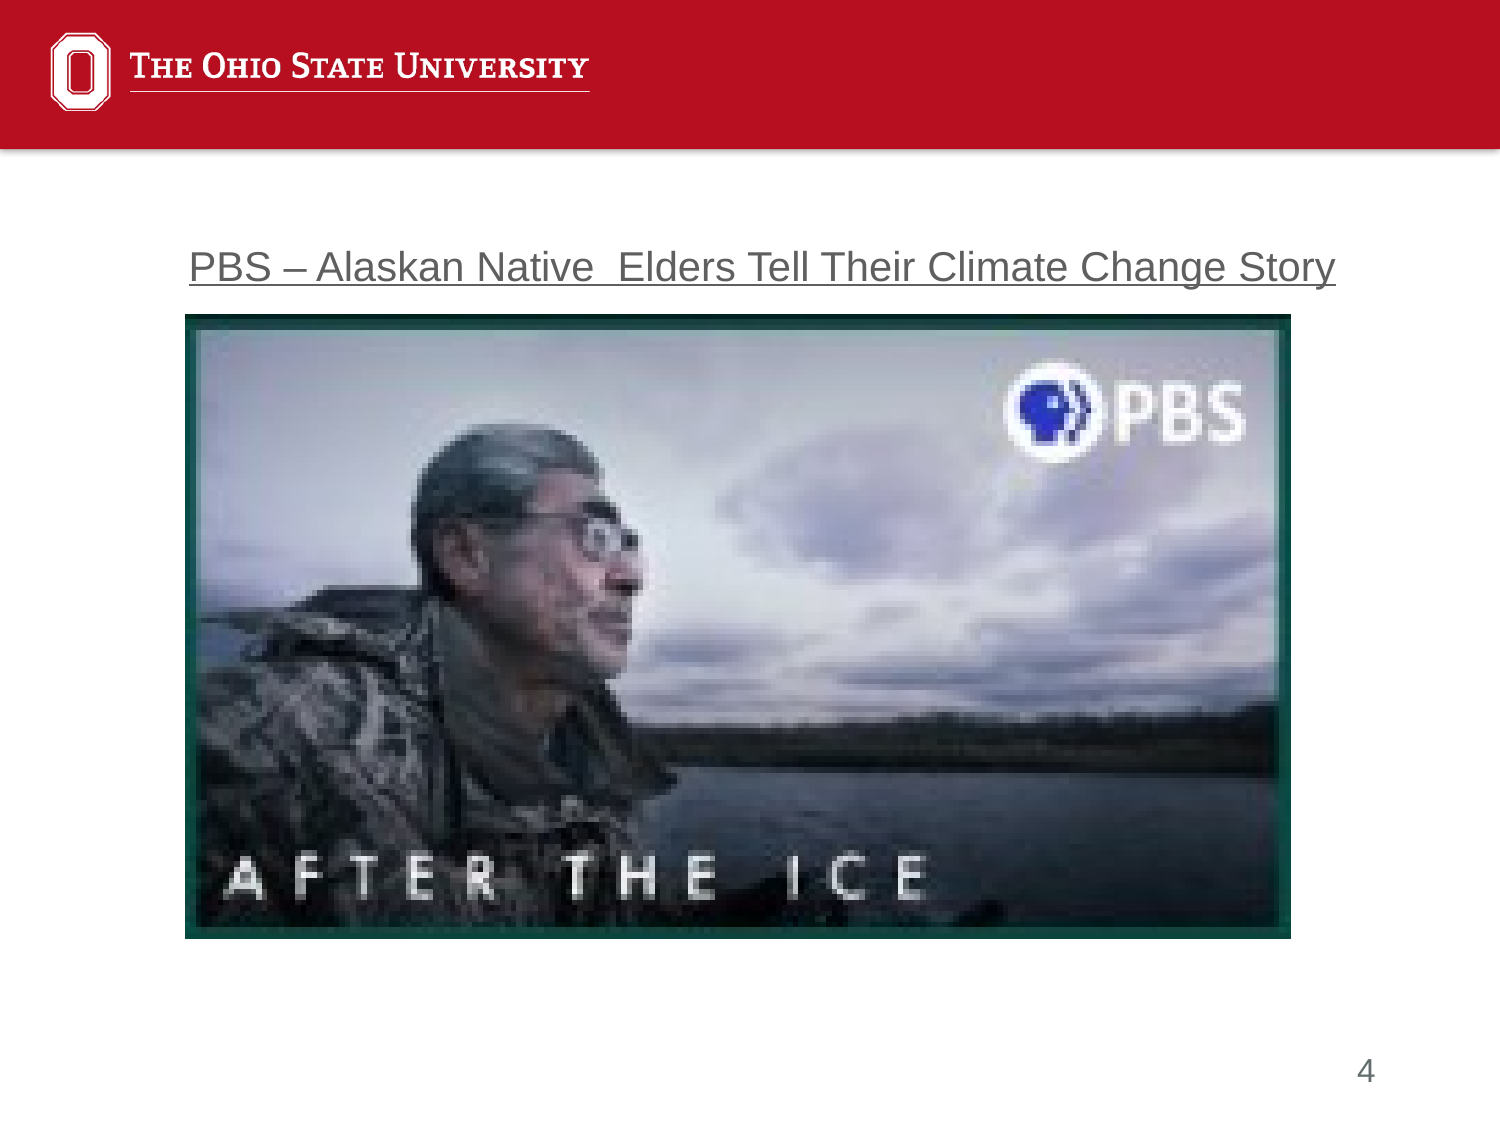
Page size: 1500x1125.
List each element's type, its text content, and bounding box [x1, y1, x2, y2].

text_box PBS – Alaskan Native Elders Tell Their Climate Change Story [173, 232, 1500, 297]
picture [50, 32, 590, 111]
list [184, 313, 1292, 940]
